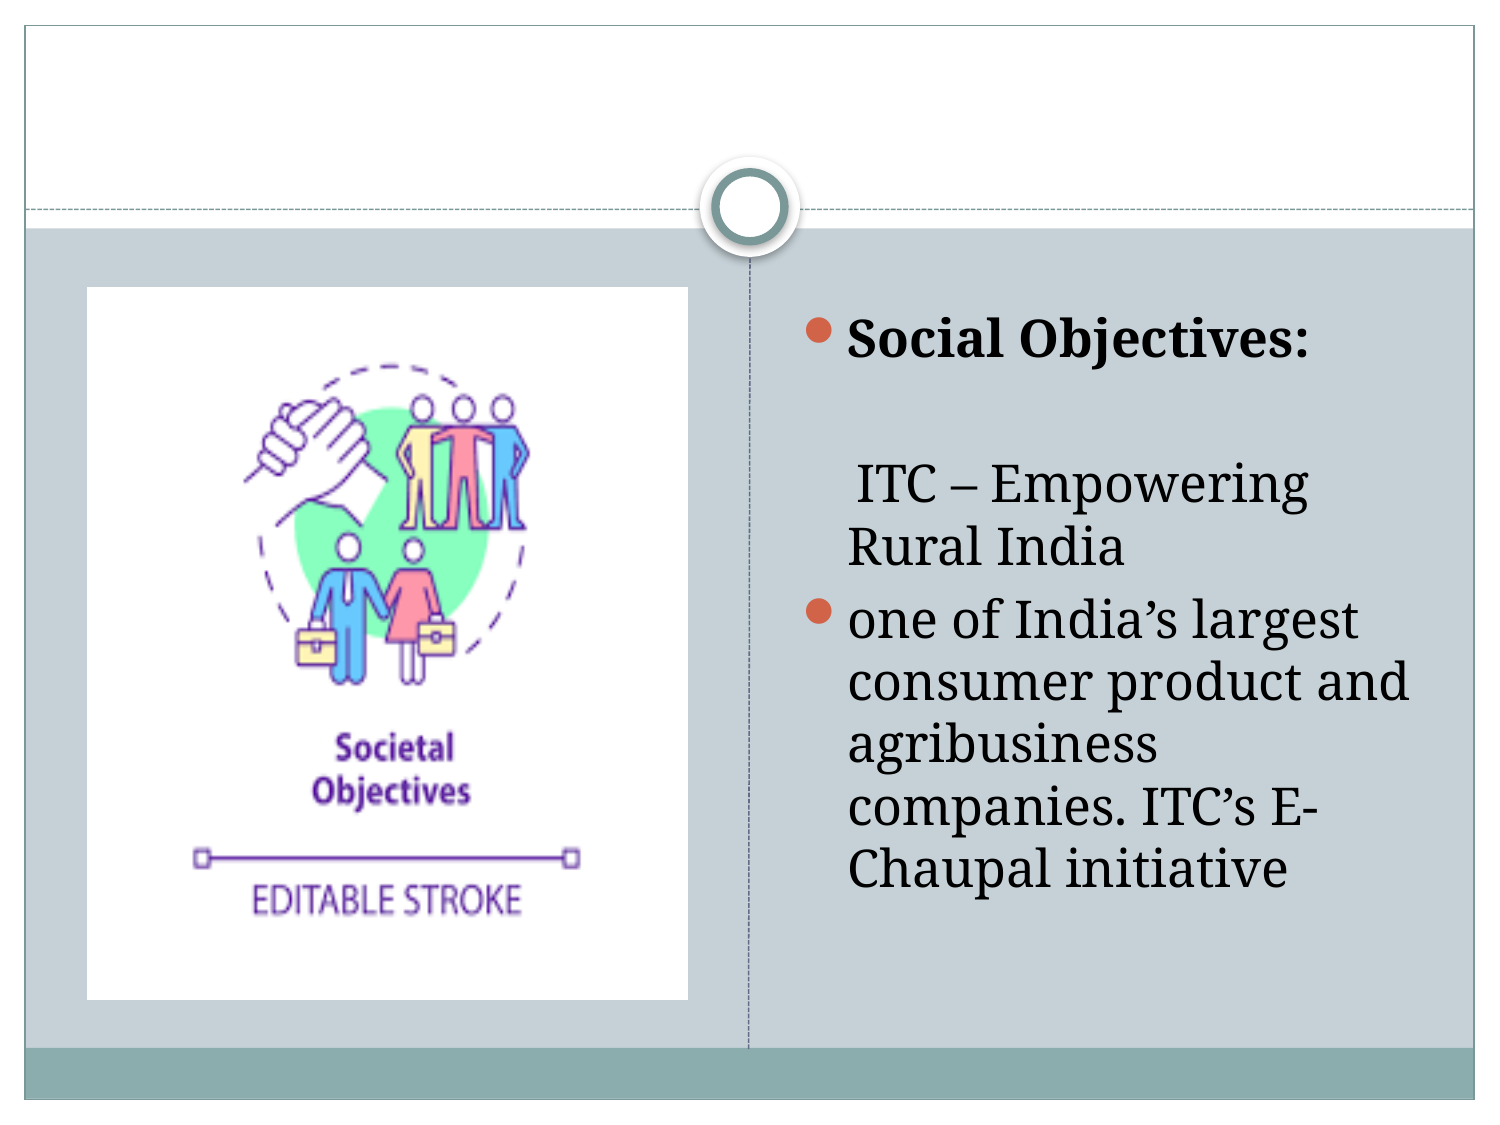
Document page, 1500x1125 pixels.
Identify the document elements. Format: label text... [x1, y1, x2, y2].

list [87, 287, 688, 1001]
list Social Objectives: ITC – Empowering Rural India one of India’s largest consumer product and agribusiness companies. ITC’s E-Chaupal initiative [787, 224, 1450, 993]
